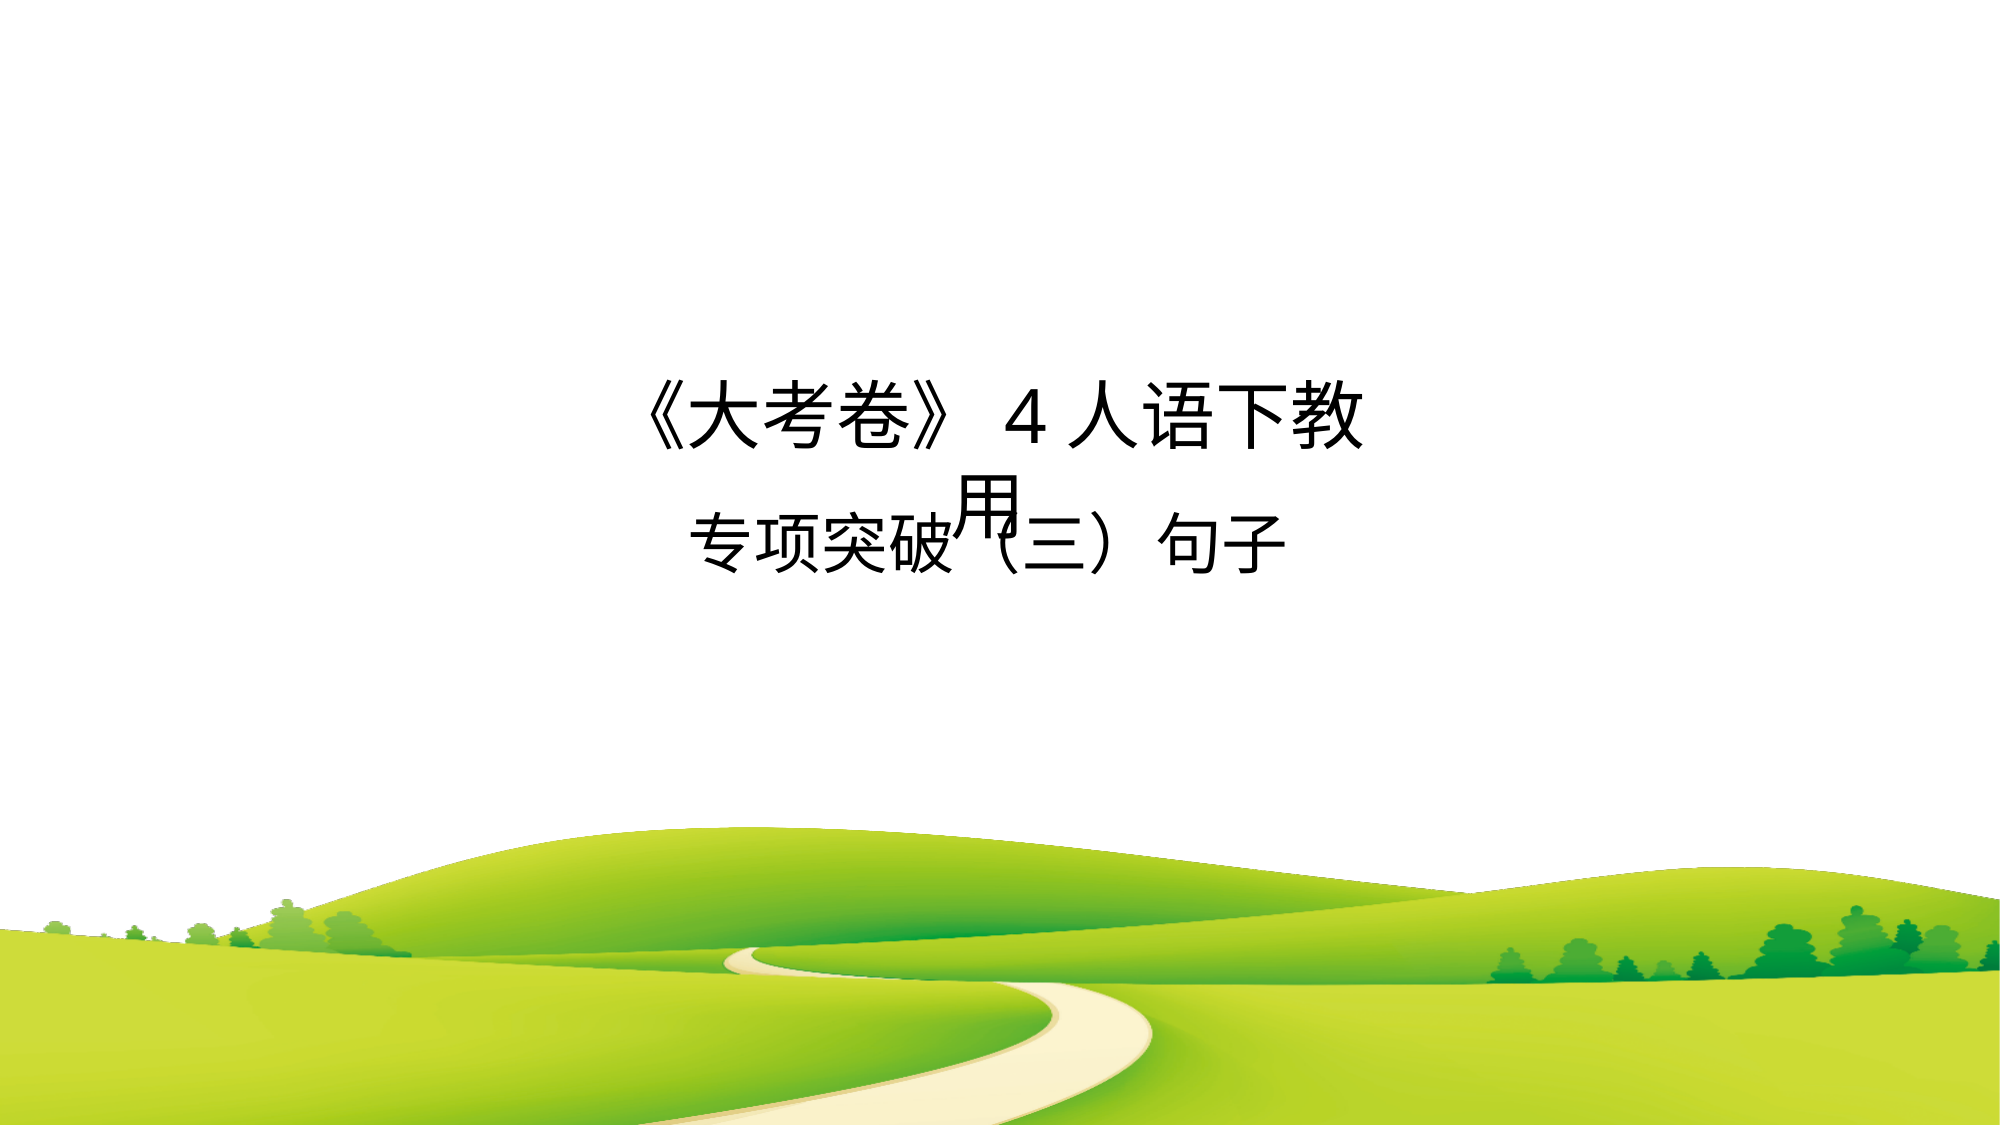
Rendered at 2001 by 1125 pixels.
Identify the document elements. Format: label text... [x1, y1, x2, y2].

text_box 《大考卷》4人语下教用 [562, 361, 1414, 557]
text_box 专项突破（三）句子 [586, 494, 1390, 590]
picture [0, 822, 2000, 1125]
